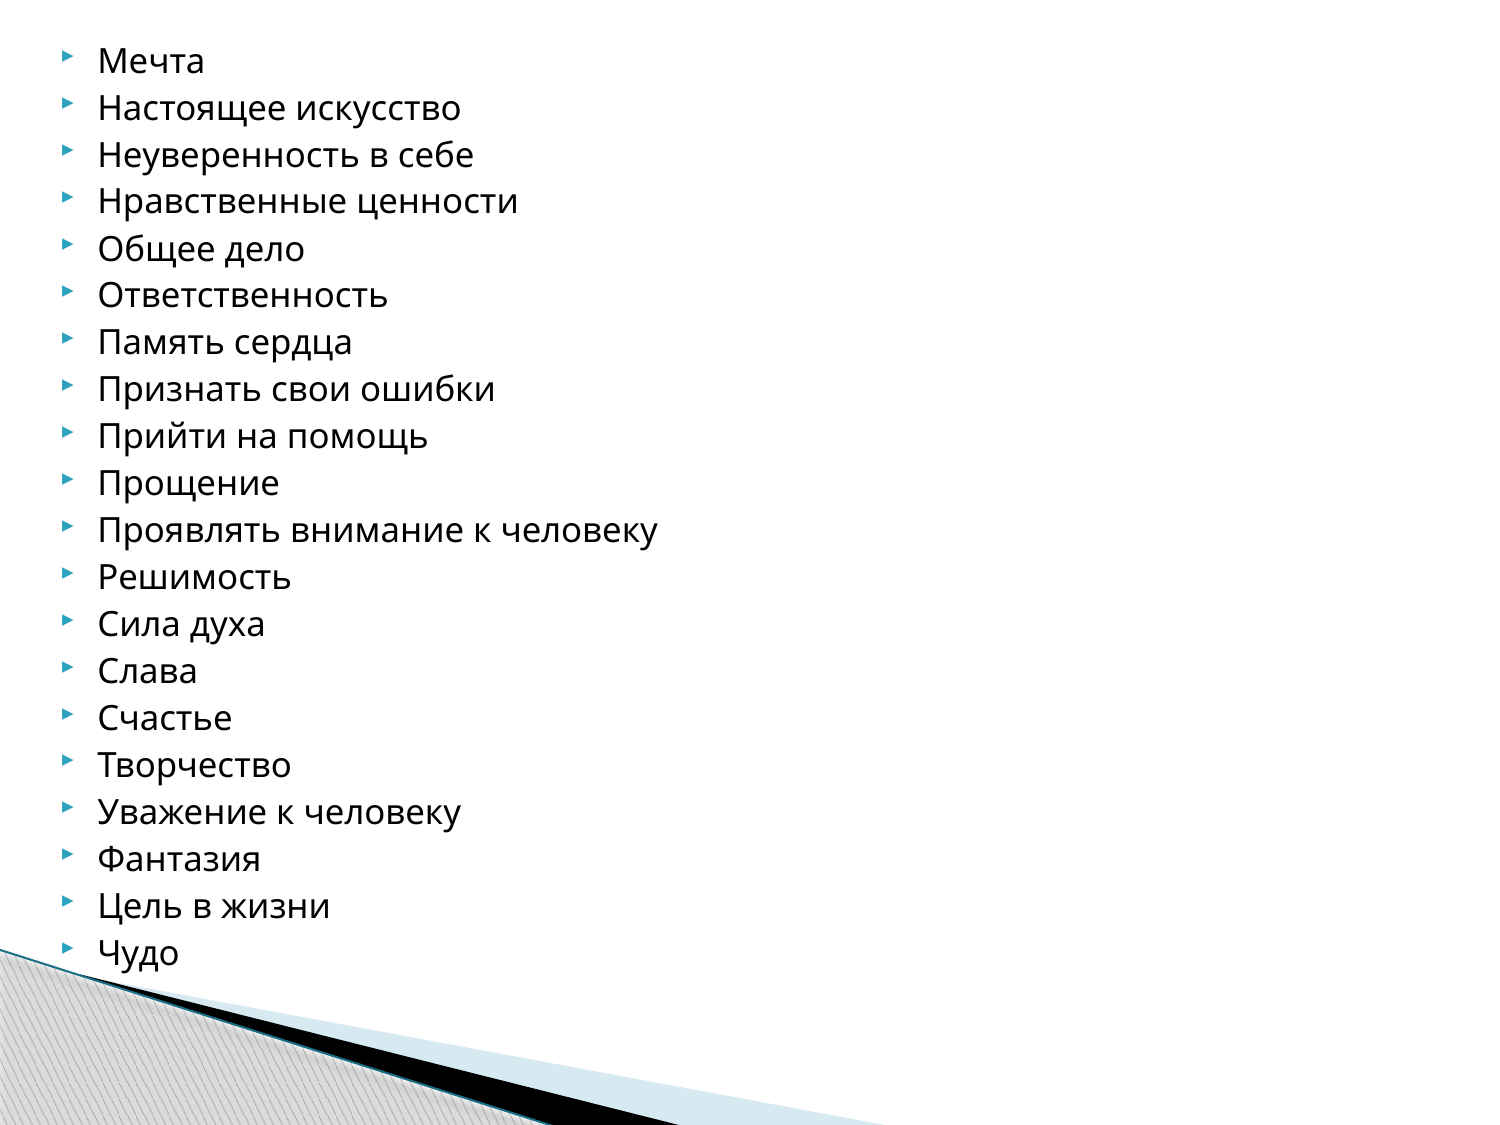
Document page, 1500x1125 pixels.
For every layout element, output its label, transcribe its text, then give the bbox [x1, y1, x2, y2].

list Мечта Настоящее искусство Неуверенность в себе Нравственные ценности Общее дело Ответственность Память сердца Признать свои ошибки Прийти на помощь Прощение Проявлять внимание к человеку Решимость Сила духа Слава Счастье Творчество Уважение к человеку Фантазия Цель в жизни Чудо [29, 30, 1425, 986]
